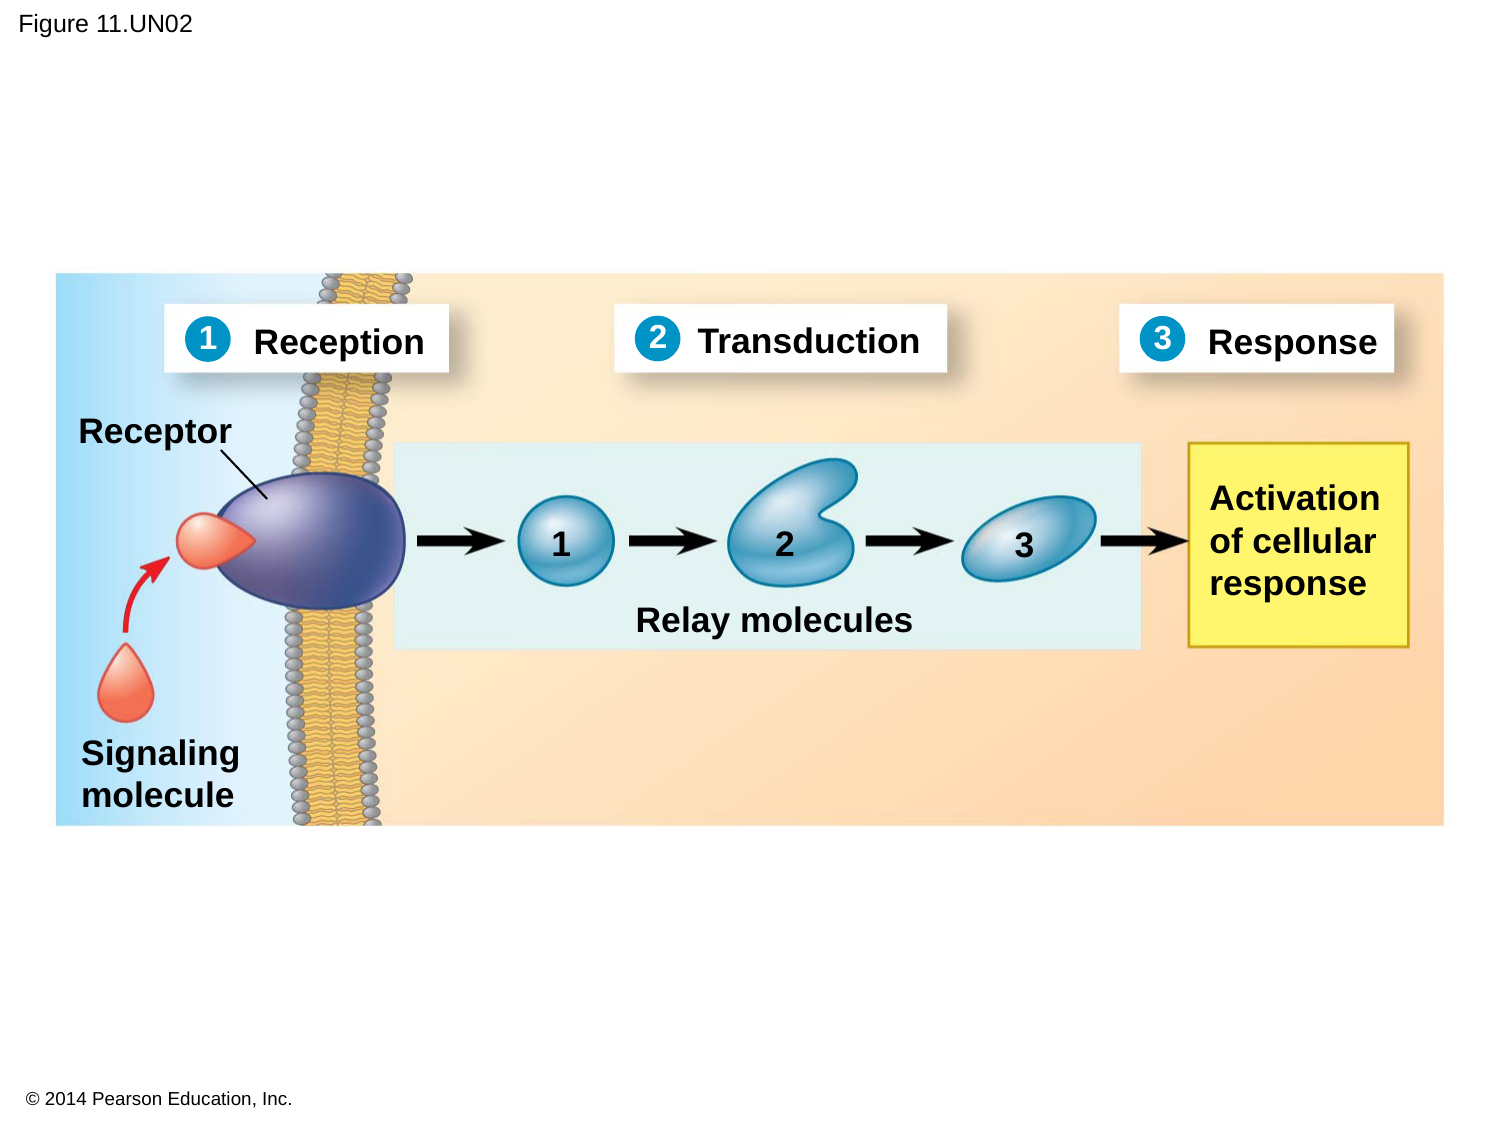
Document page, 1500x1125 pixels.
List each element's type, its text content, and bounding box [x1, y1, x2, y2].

title Figure 11.UN02 [3, 0, 930, 50]
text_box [1140, 315, 1186, 362]
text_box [220, 449, 268, 500]
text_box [635, 315, 681, 361]
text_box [185, 315, 231, 362]
picture [48, 266, 1452, 834]
